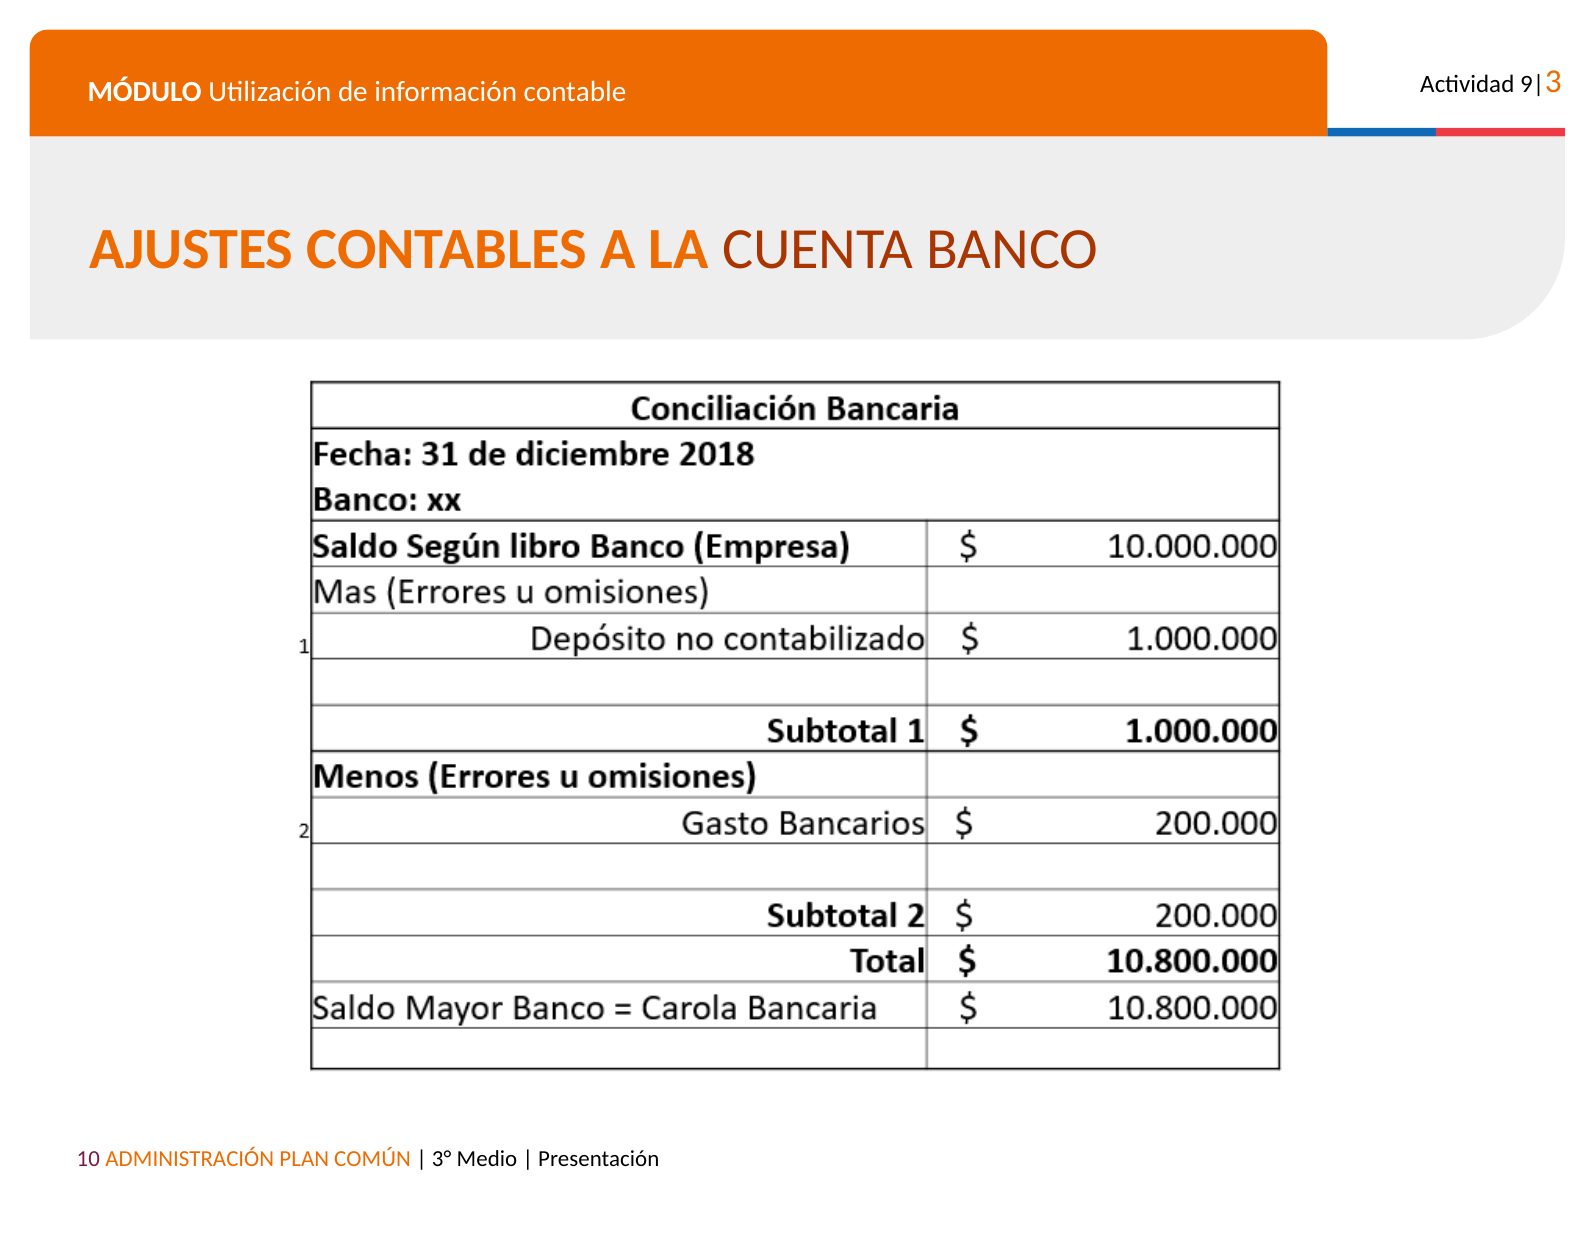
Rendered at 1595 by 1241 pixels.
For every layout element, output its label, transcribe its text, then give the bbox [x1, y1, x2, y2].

text_box AJUSTES CONTABLES A LA CUENTA BANCO [74, 226, 1543, 279]
picture [273, 353, 1321, 1126]
